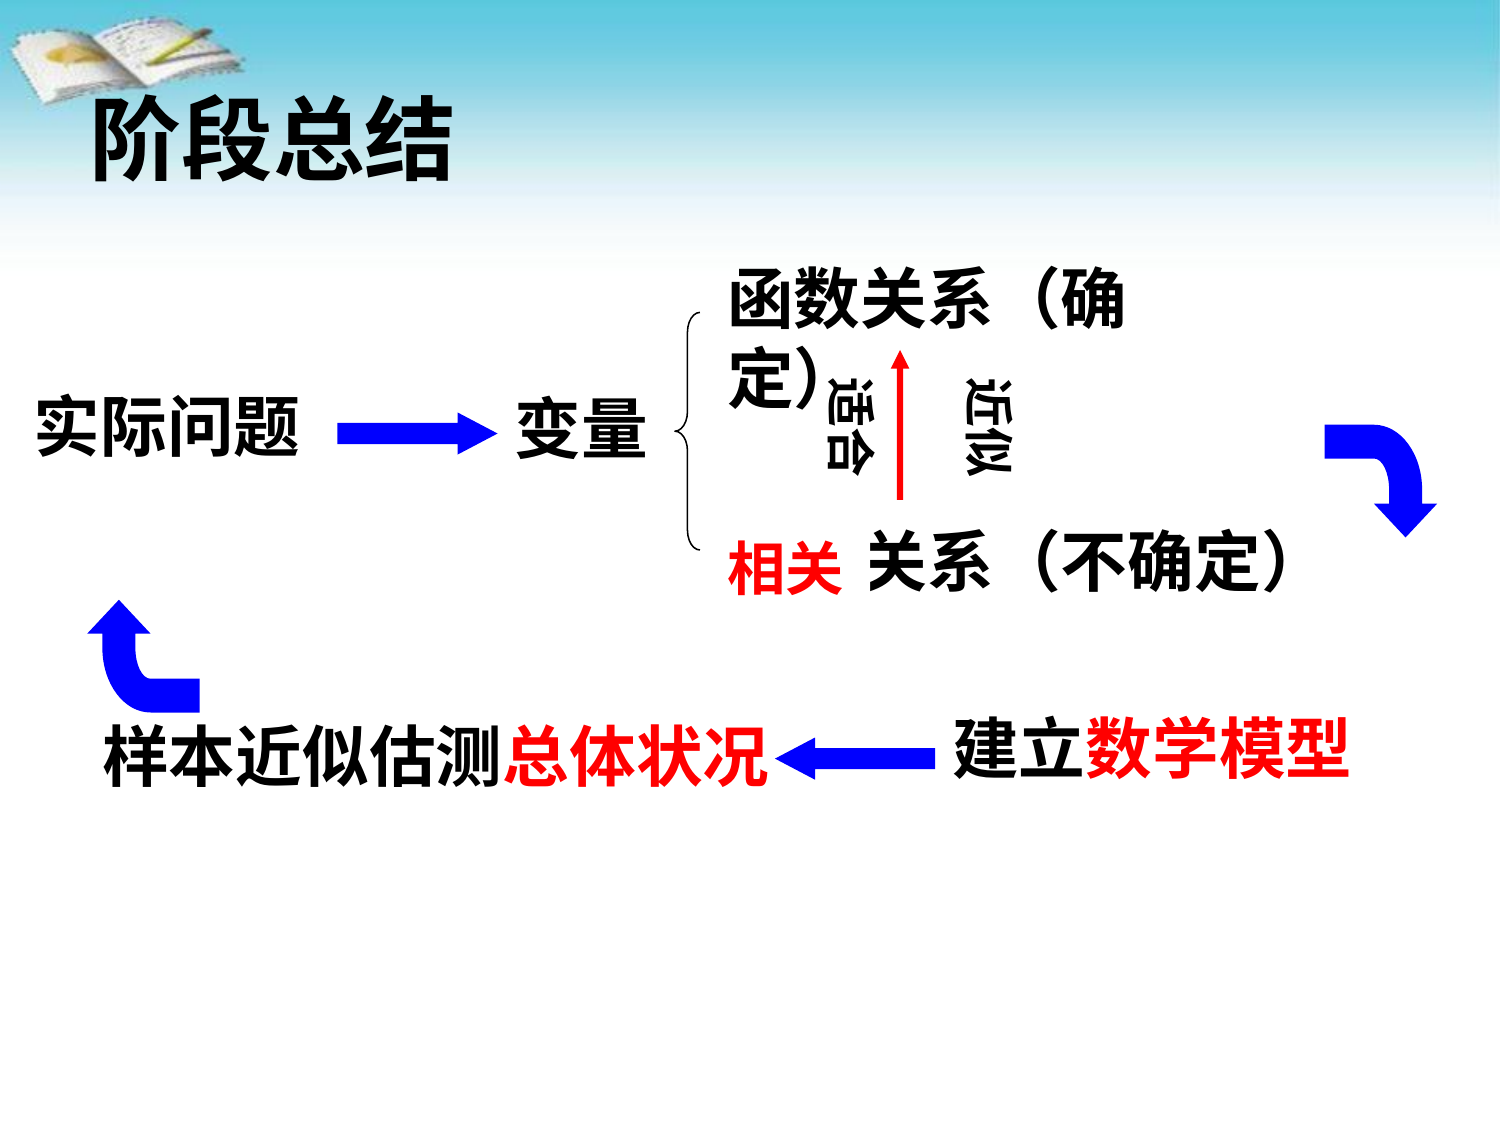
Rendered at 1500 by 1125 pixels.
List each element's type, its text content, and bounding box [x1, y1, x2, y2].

text_box [674, 312, 700, 550]
text_box [87, 599, 200, 713]
text_box 函数关系（确定） [712, 249, 1238, 425]
text_box 相关 [712, 525, 871, 610]
text_box 近似 [937, 362, 1028, 513]
text_box 适合 [799, 362, 891, 500]
text_box 建立数学模型 [937, 699, 1413, 795]
text_box 样本近似估测总体状况 [87, 687, 825, 803]
text_box 实际问题 [18, 377, 332, 473]
text_box [337, 412, 498, 455]
text_box 变量 [500, 379, 677, 475]
text_box [774, 737, 936, 780]
text_box [1324, 424, 1438, 538]
text_box 依赖关系（不确定） [712, 512, 1388, 608]
picture [0, 0, 1500, 1125]
text_box 阶段总结 [75, 74, 725, 200]
text_box [893, 349, 907, 500]
